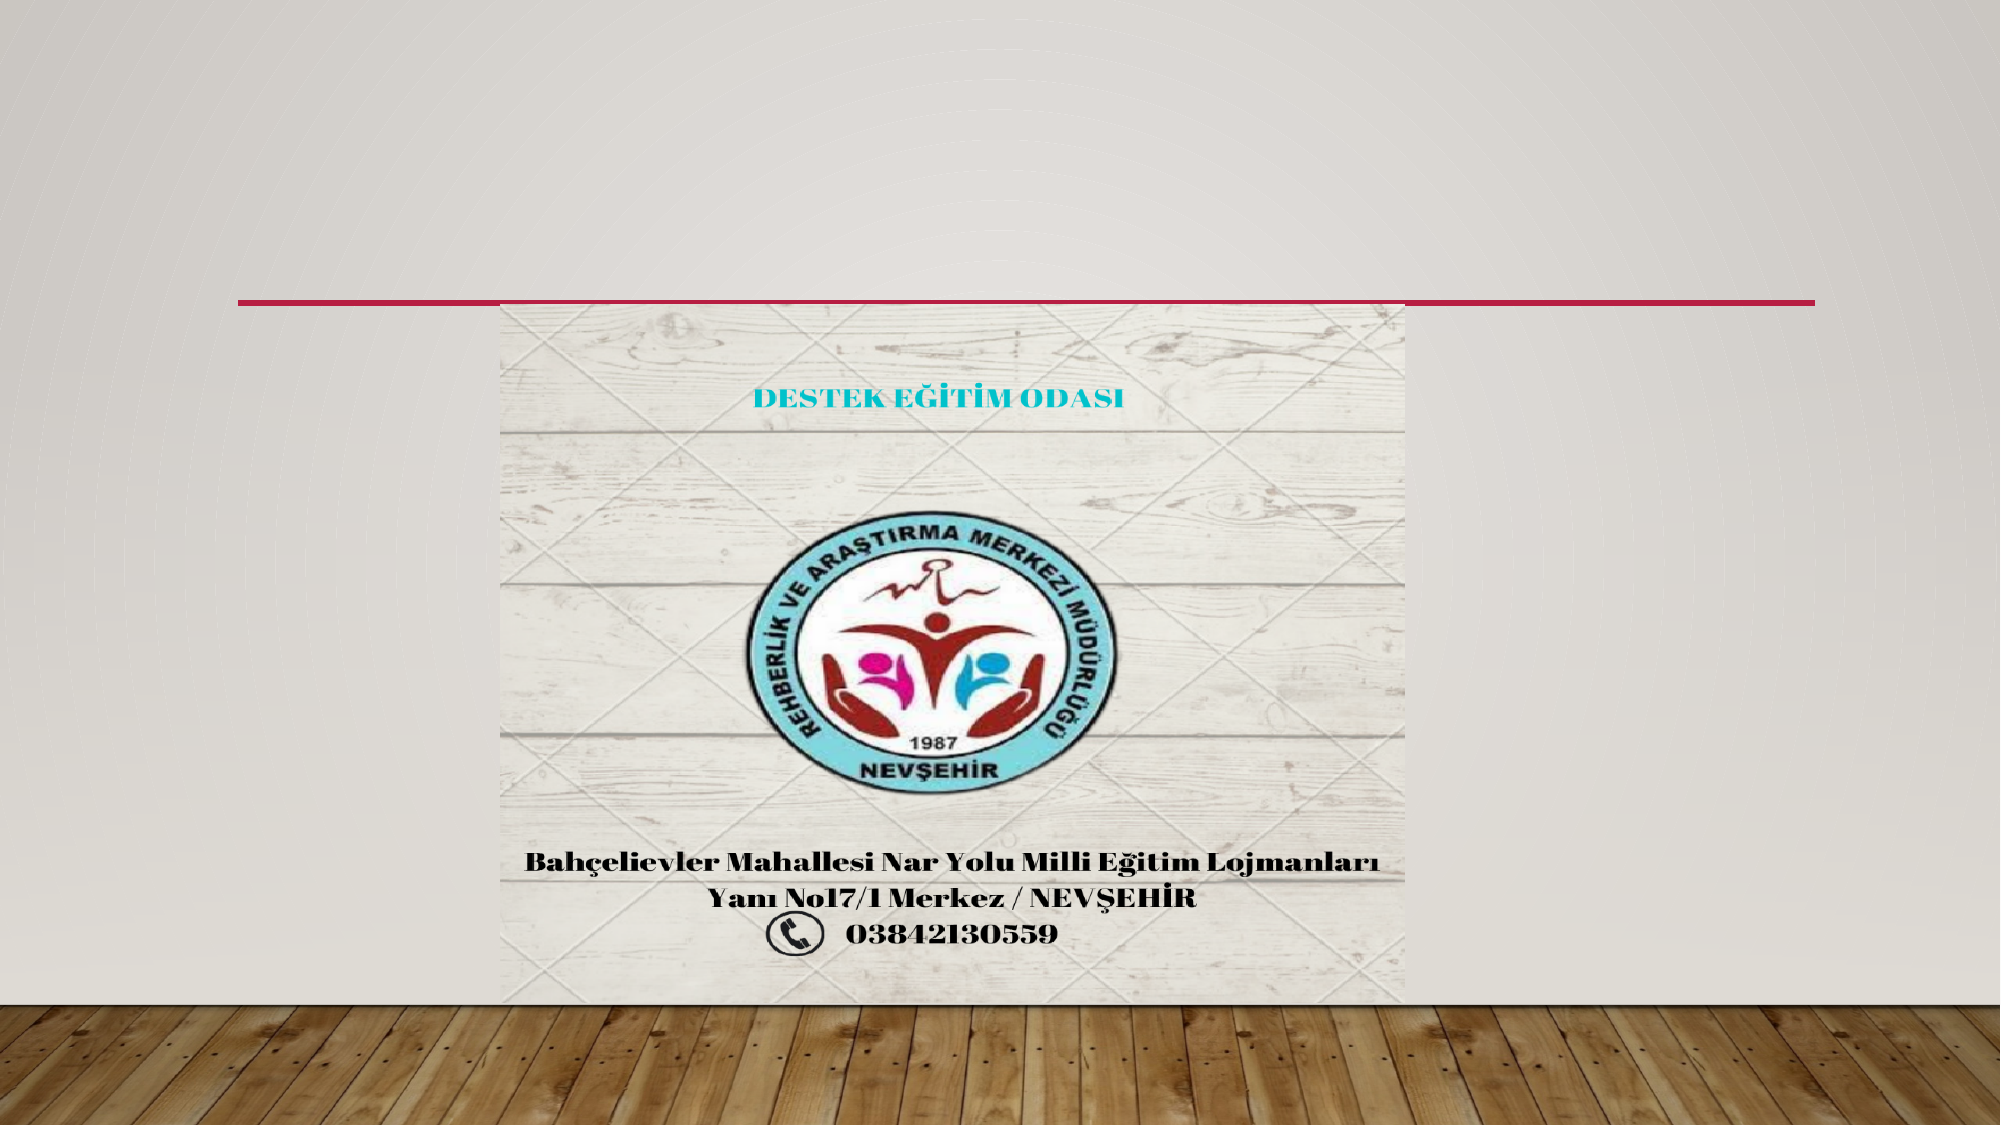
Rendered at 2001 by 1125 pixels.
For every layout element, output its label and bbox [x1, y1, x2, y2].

list [500, 303, 1406, 1003]
picture [0, 1005, 2000, 1125]
